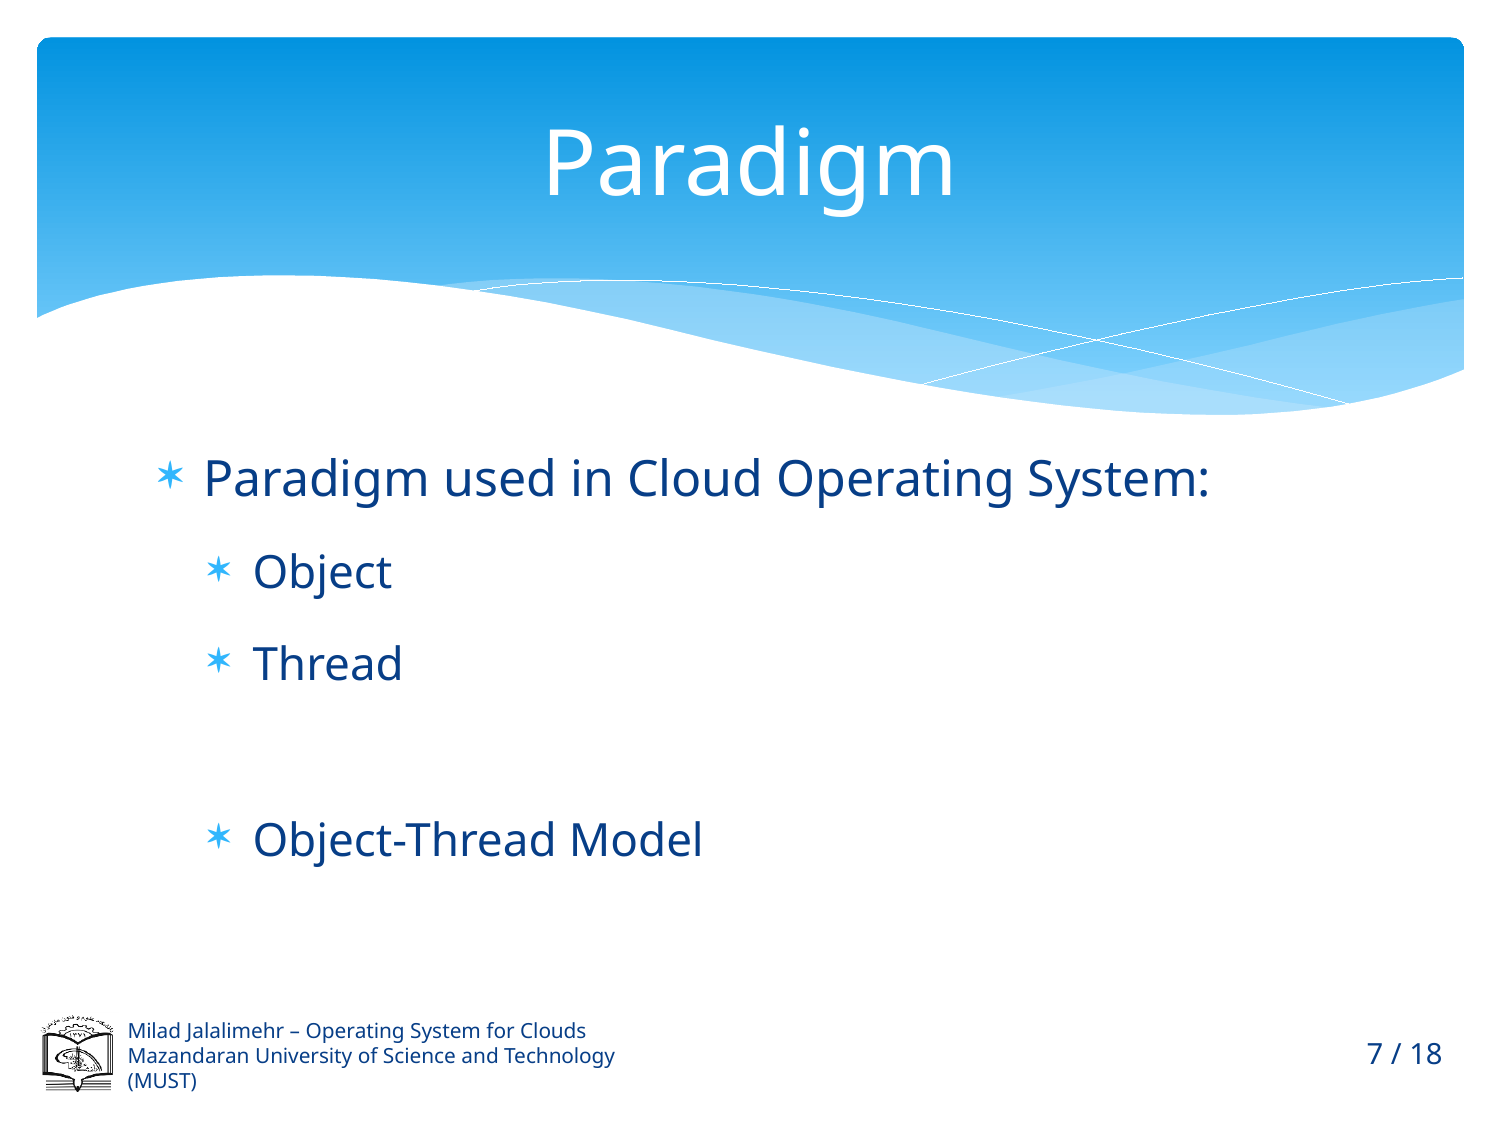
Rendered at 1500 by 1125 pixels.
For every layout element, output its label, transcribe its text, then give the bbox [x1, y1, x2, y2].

footer Milad Jalalimehr – Operating System for Clouds Mazandaran University of Science and Technology (MUST) [124, 1025, 669, 1086]
list Paradigm used in Cloud Operating System: Object Thread Object-Thread Model [143, 438, 1359, 1005]
picture [37, 1012, 119, 1092]
title Paradigm [75, 55, 1425, 261]
text_box 7 / 18 [1309, 1025, 1500, 1086]
